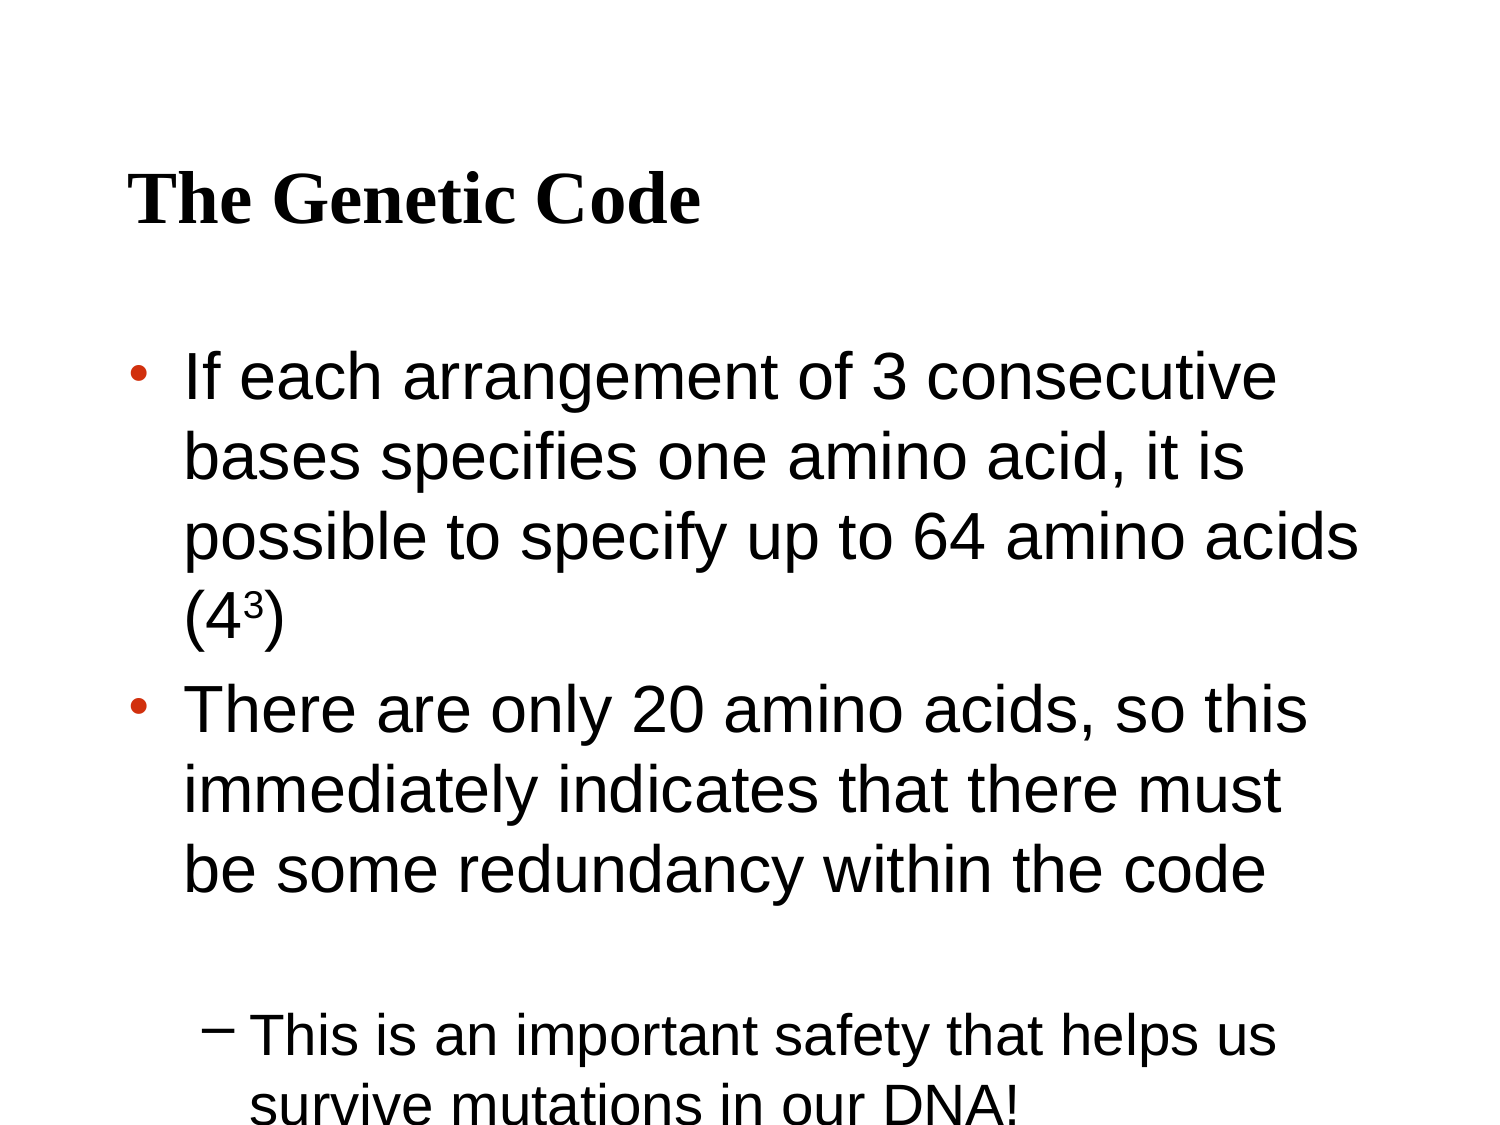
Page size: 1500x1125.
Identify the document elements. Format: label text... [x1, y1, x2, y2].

list If each arrangement of 3 consecutive bases specifies one amino acid, it is possible to specify up to 64 amino acids (43) There are only 20 amino acids, so this immediately indicates that there must be some redundancy within the code This is an important safety that helps us survive mutations in our DNA! [112, 324, 1388, 1001]
title The Genetic Code [112, 99, 1388, 288]
